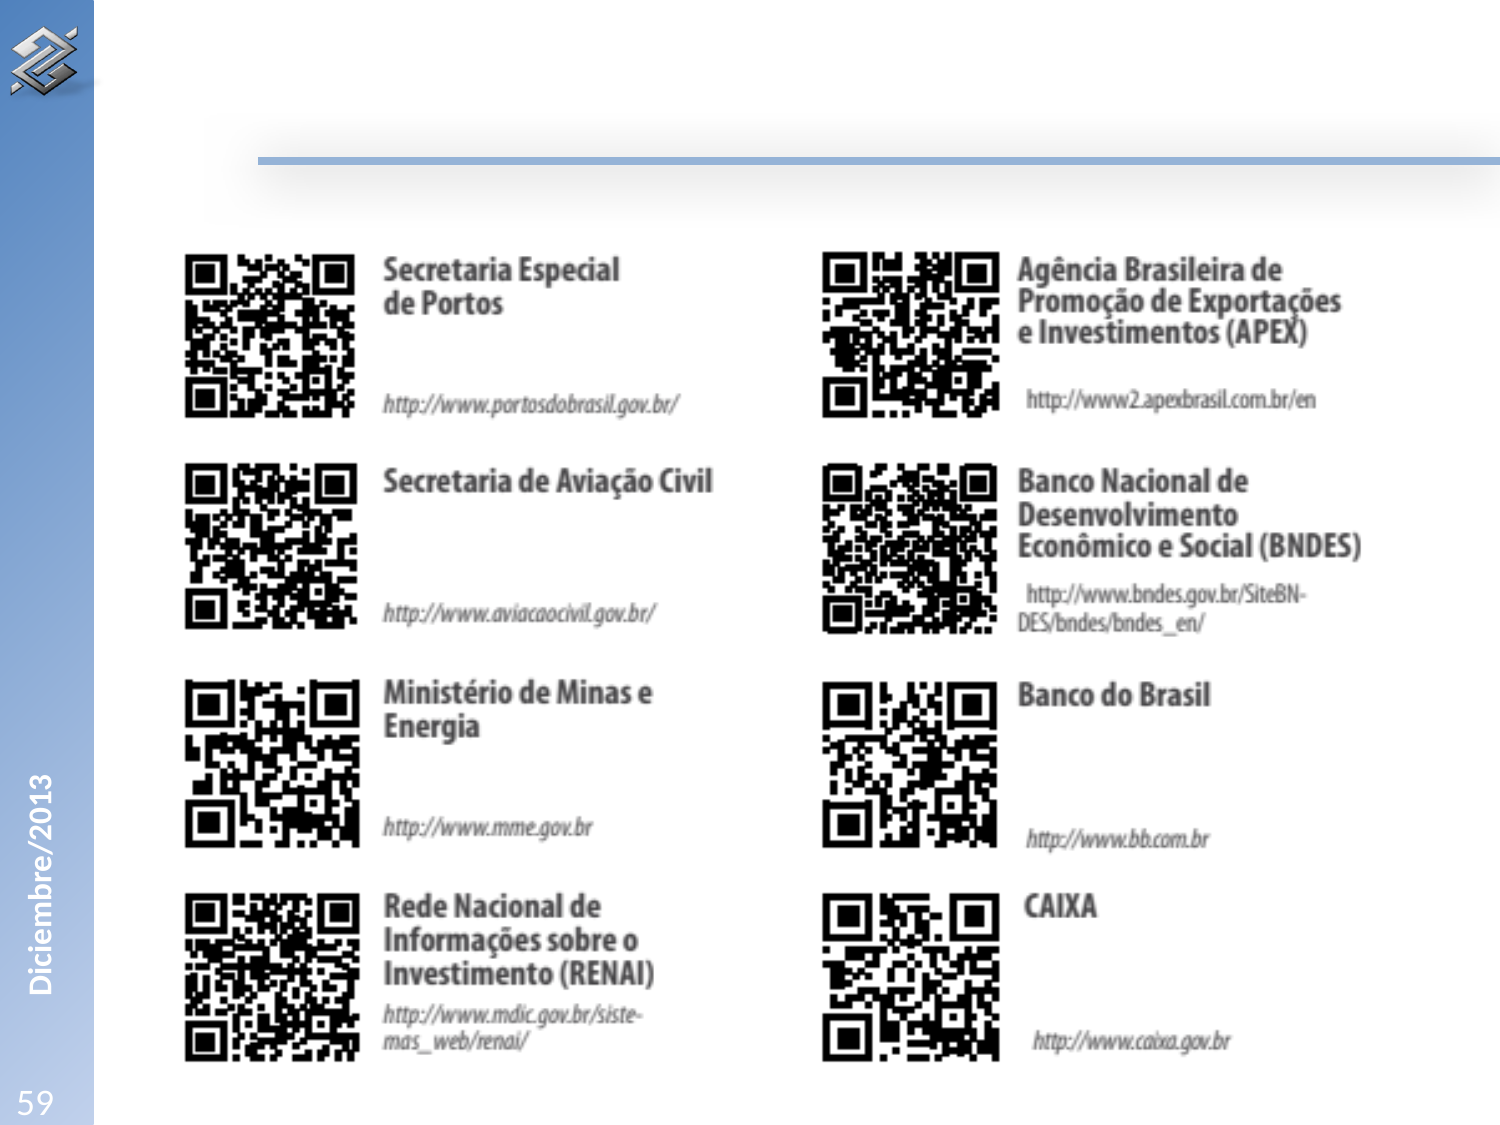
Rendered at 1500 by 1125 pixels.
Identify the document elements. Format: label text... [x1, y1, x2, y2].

picture [170, 231, 1377, 1075]
slide_number 59 [1, 1070, 352, 1125]
